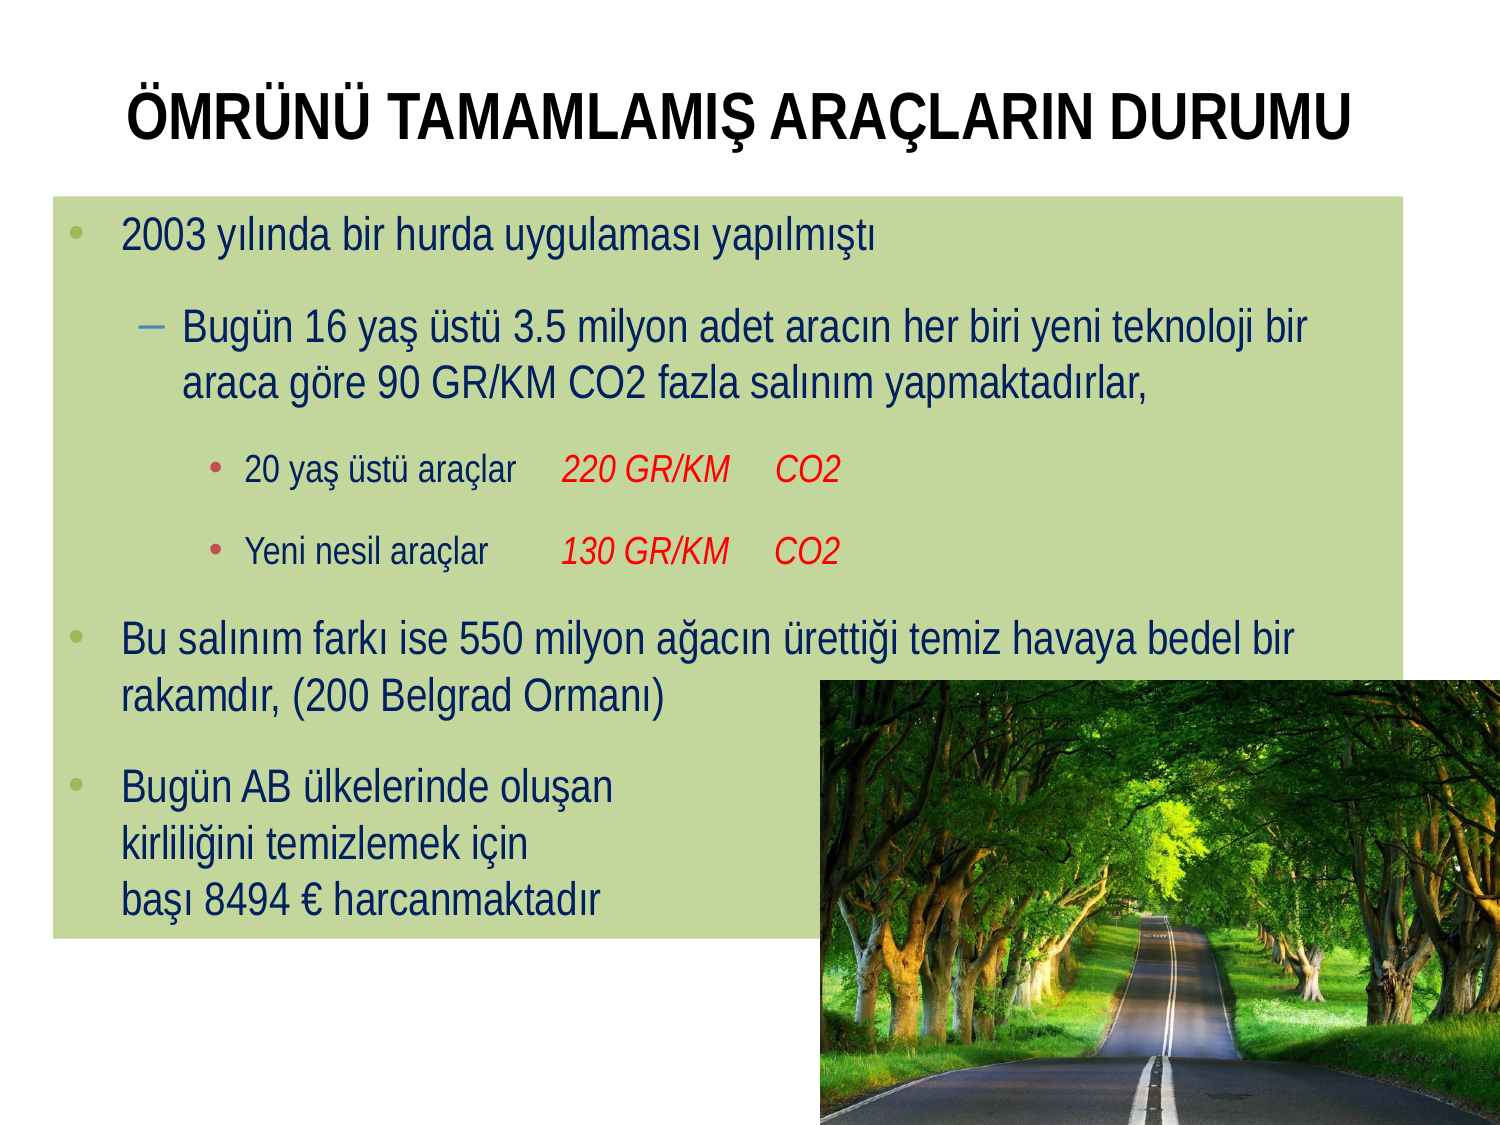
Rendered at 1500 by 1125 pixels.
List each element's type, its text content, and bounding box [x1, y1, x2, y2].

list 2003 yılında bir hurda uygulaması yapılmıştı Bugün 16 yaş üstü 3.5 milyon adet aracın her biri yeni teknoloji bir araca göre 90 GR/KM CO2 fazla salınım yapmaktadırlar, 20 yaş üstü araçlar 220 GR/KM CO2 Yeni nesil araçlar 130 GR/KM CO2 Bu salınım farkı ise 550 milyon ağacın ürettiği temiz havaya bedel bir rakamdır, (200 Belgrad Ormanı) Bugün AB ülkelerinde oluşan hava kirliliğini temizlemek için araç başı 8494 € harcanmaktadır [53, 196, 1404, 939]
picture [820, 680, 1500, 1125]
title ÖMRÜNÜ TAMAMLAMIŞ ARAÇLARIN DURUMU [64, 19, 1415, 207]
